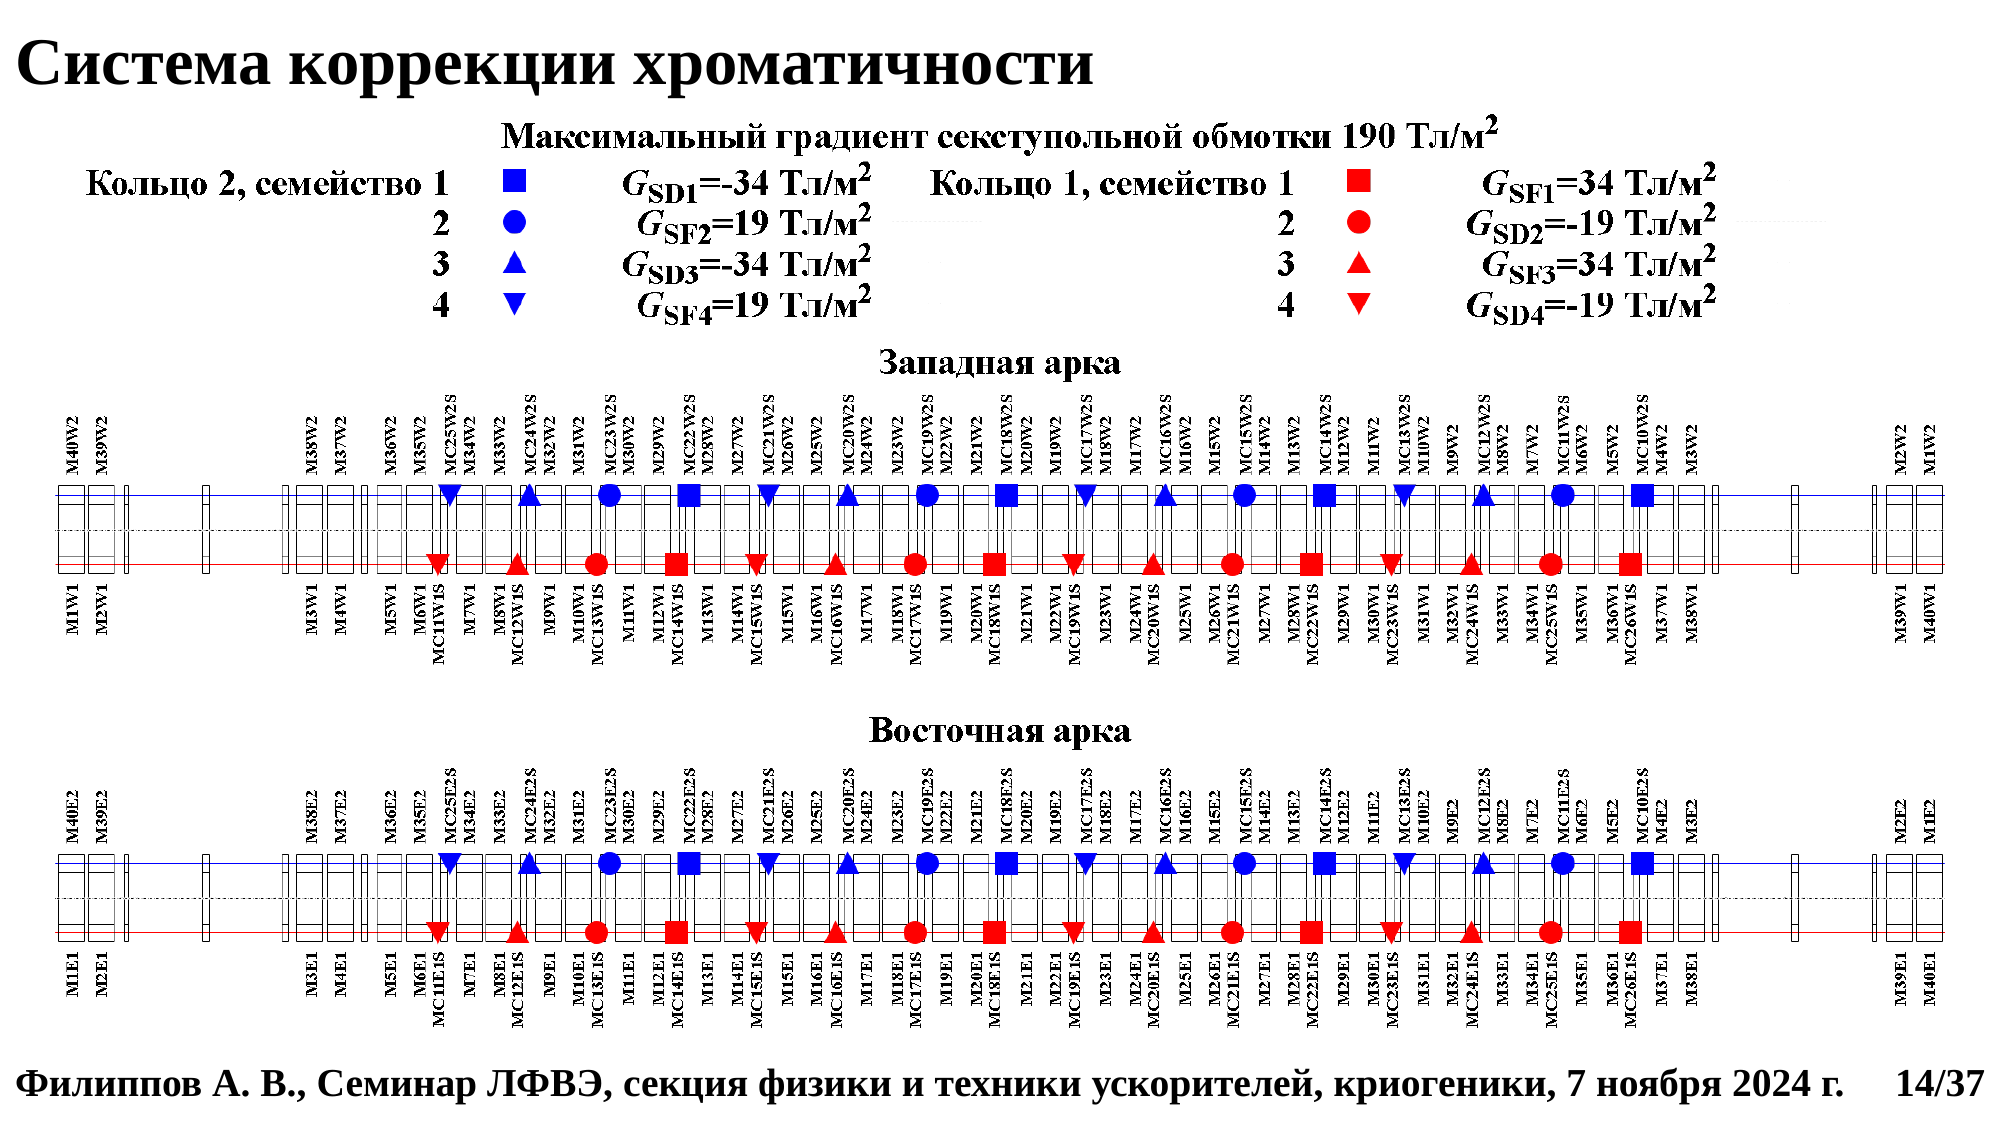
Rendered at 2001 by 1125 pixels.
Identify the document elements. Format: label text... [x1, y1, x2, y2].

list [55, 89, 1945, 1035]
title Система коррекции хроматичности [0, 0, 2000, 207]
slide_number Филиппов А. В., Семинар ЛФВЭ, секция физики и техники ускорителей, криогеники, 7 ноября 2024 г. [0, 1036, 1870, 1125]
slide_number 14/37 [1870, 1036, 2000, 1125]
